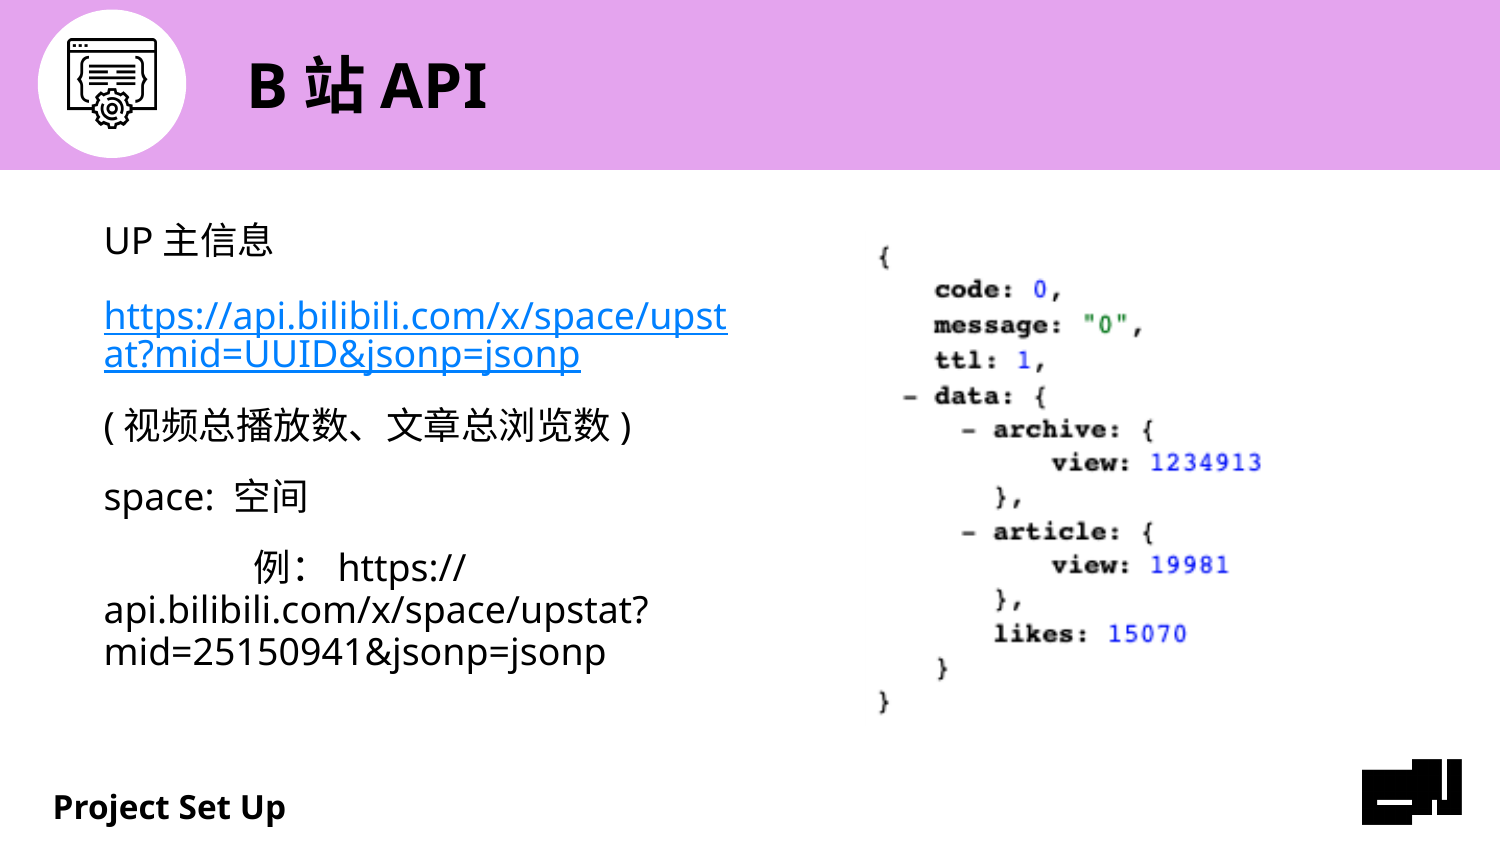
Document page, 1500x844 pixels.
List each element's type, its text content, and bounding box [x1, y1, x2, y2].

picture [1362, 759, 1462, 825]
picture [864, 231, 1290, 726]
list UP主信息 https://api.bilibili.com/x/space/upstat?mid=UUID&jsonp=jsonp (视频总播放数、文章总浏览数) space: 空间 例：https://api.bilibili.com/x/space/upstat?mid=25150941&jsonp=jsonp [88, 206, 757, 751]
picture [67, 38, 157, 129]
title B站API [231, 9, 1463, 158]
